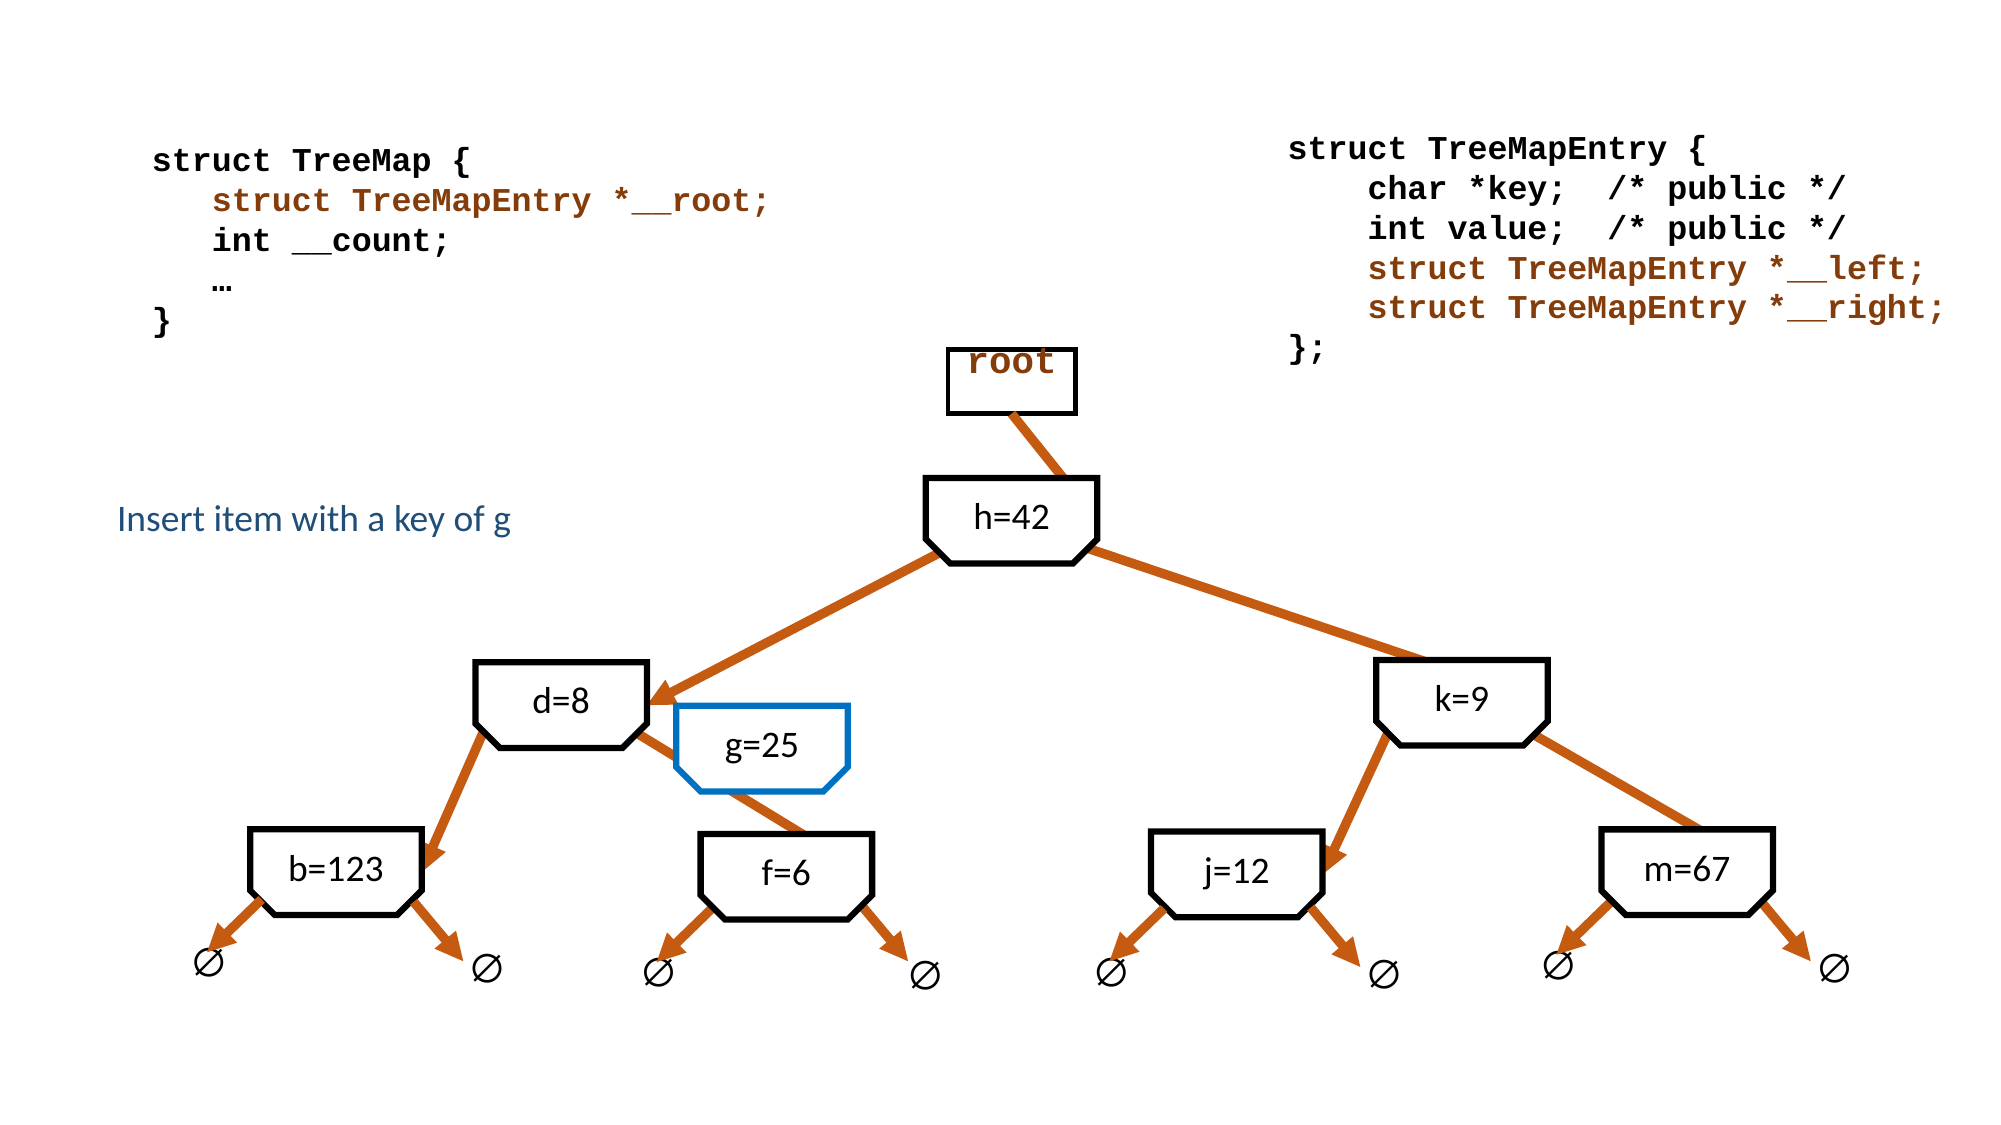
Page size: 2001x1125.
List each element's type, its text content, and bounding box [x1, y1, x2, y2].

text_box struct TreeMap { struct TreeMapEntry *__root; int __count; … } [137, 130, 830, 346]
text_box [561, 530, 982, 663]
text_box ∅ [171, 929, 222, 995]
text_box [413, 901, 464, 962]
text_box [1236, 729, 1390, 832]
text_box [1761, 901, 1811, 962]
text_box m=67 [1600, 828, 1774, 916]
text_box Insert item with a key of g [102, 486, 527, 547]
text_box ∅ [620, 939, 672, 1005]
text_box ∅ [1796, 934, 1848, 1001]
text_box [1523, 729, 1688, 830]
text_box g=25 [675, 704, 849, 793]
text_box f=6 [699, 832, 874, 921]
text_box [1556, 901, 1611, 955]
text_box ∅ [449, 934, 500, 1001]
text_box struct TreeMapEntry { char *key; /* public */ int value; /* public */ struct TreeMapEntry *__left; struct TreeMapEntry *__right; }; [1272, 118, 1973, 373]
text_box ∅ [887, 942, 939, 1008]
text_box ∅ [1073, 938, 1125, 1004]
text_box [1109, 908, 1165, 962]
text_box j=12 [1150, 830, 1324, 919]
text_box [858, 901, 909, 962]
text_box b=123 [249, 828, 423, 916]
text_box h=42 [924, 476, 1099, 565]
text_box k=9 [1375, 658, 1549, 747]
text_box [635, 732, 787, 834]
text_box root [947, 348, 1076, 415]
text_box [207, 899, 262, 953]
text_box d=8 [474, 661, 648, 749]
text_box ∅ [1520, 931, 1572, 998]
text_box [335, 732, 484, 830]
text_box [1310, 907, 1361, 967]
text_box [1083, 546, 1463, 660]
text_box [656, 909, 712, 963]
text_box ∅ [1346, 940, 1397, 1006]
